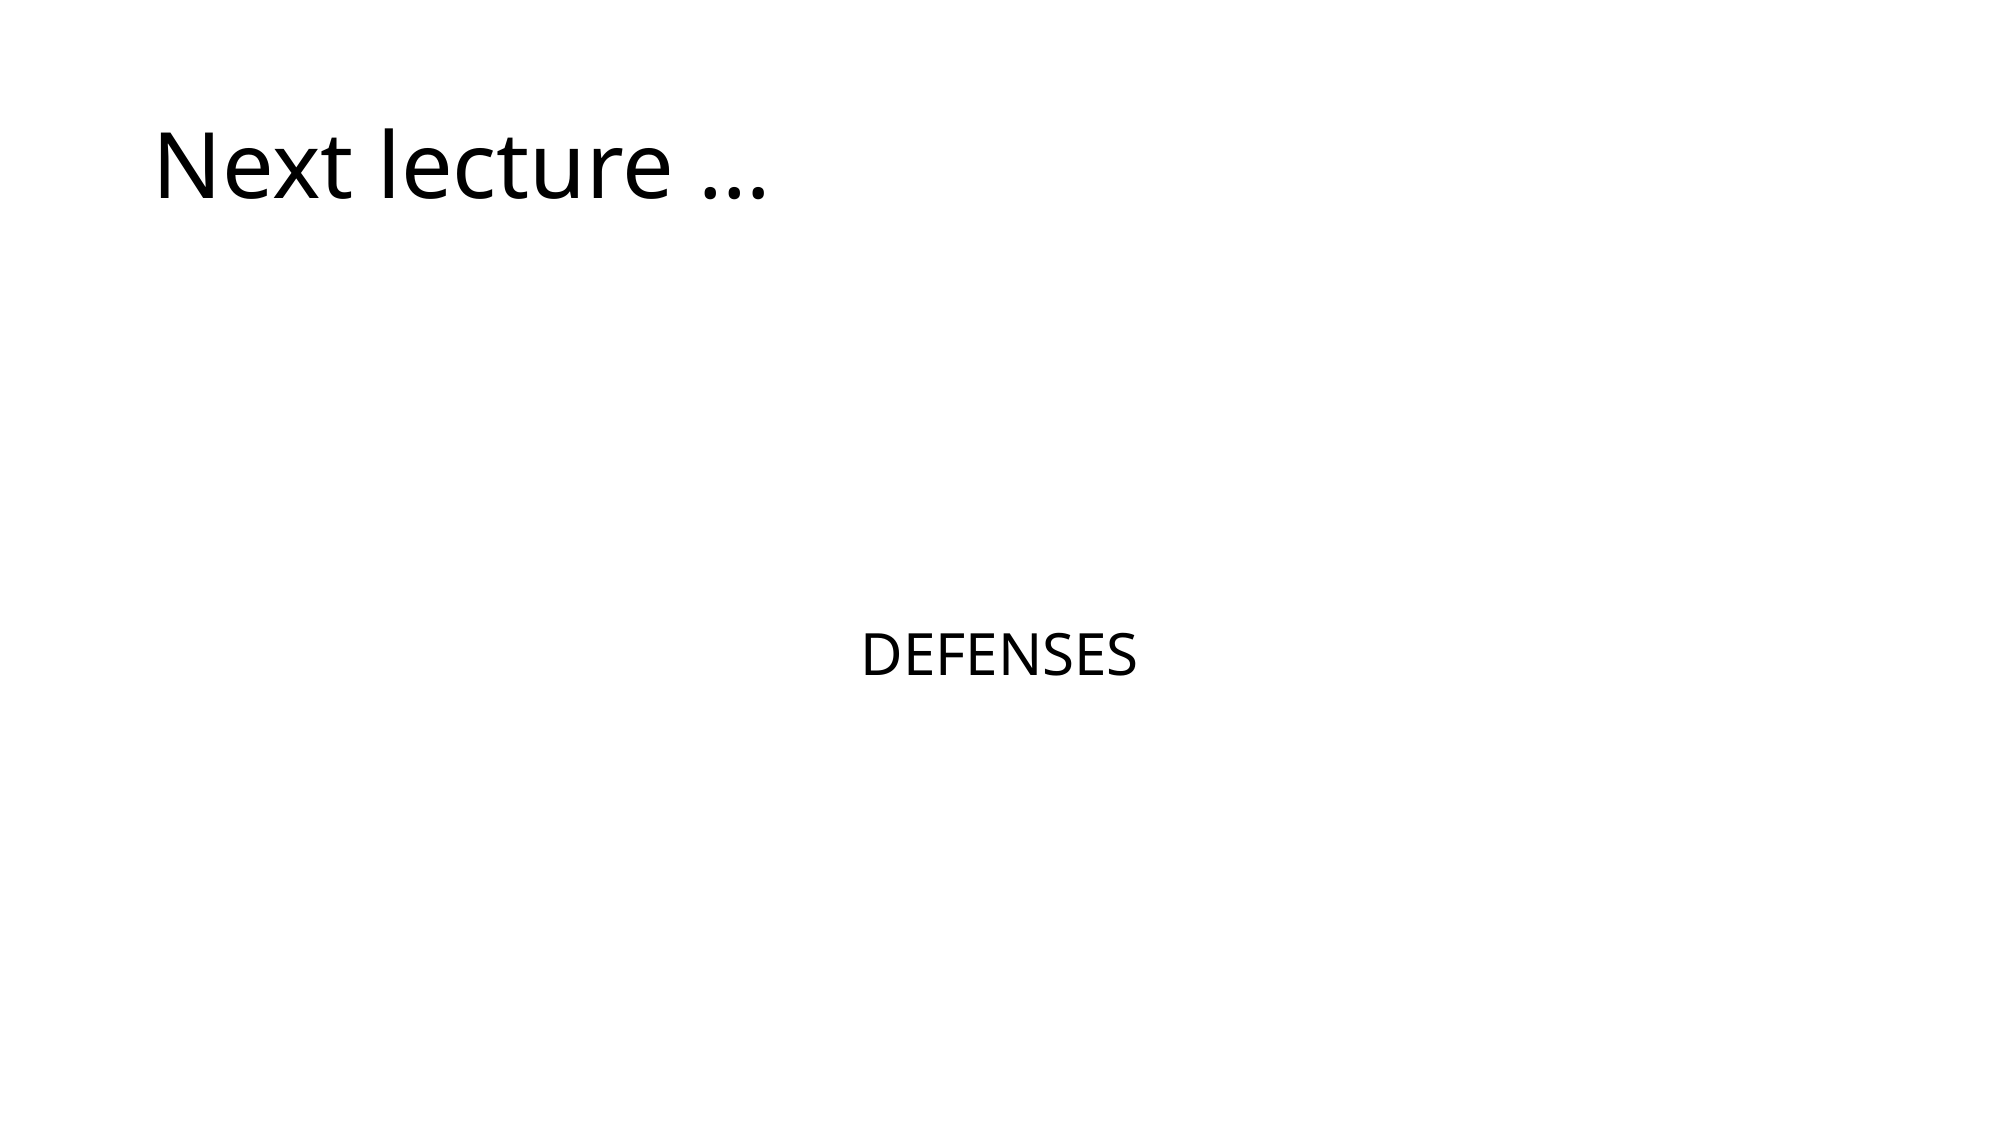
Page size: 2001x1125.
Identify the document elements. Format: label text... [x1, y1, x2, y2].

title Next lecture … [137, 59, 1863, 278]
list DEFENSES [137, 299, 1863, 1014]
